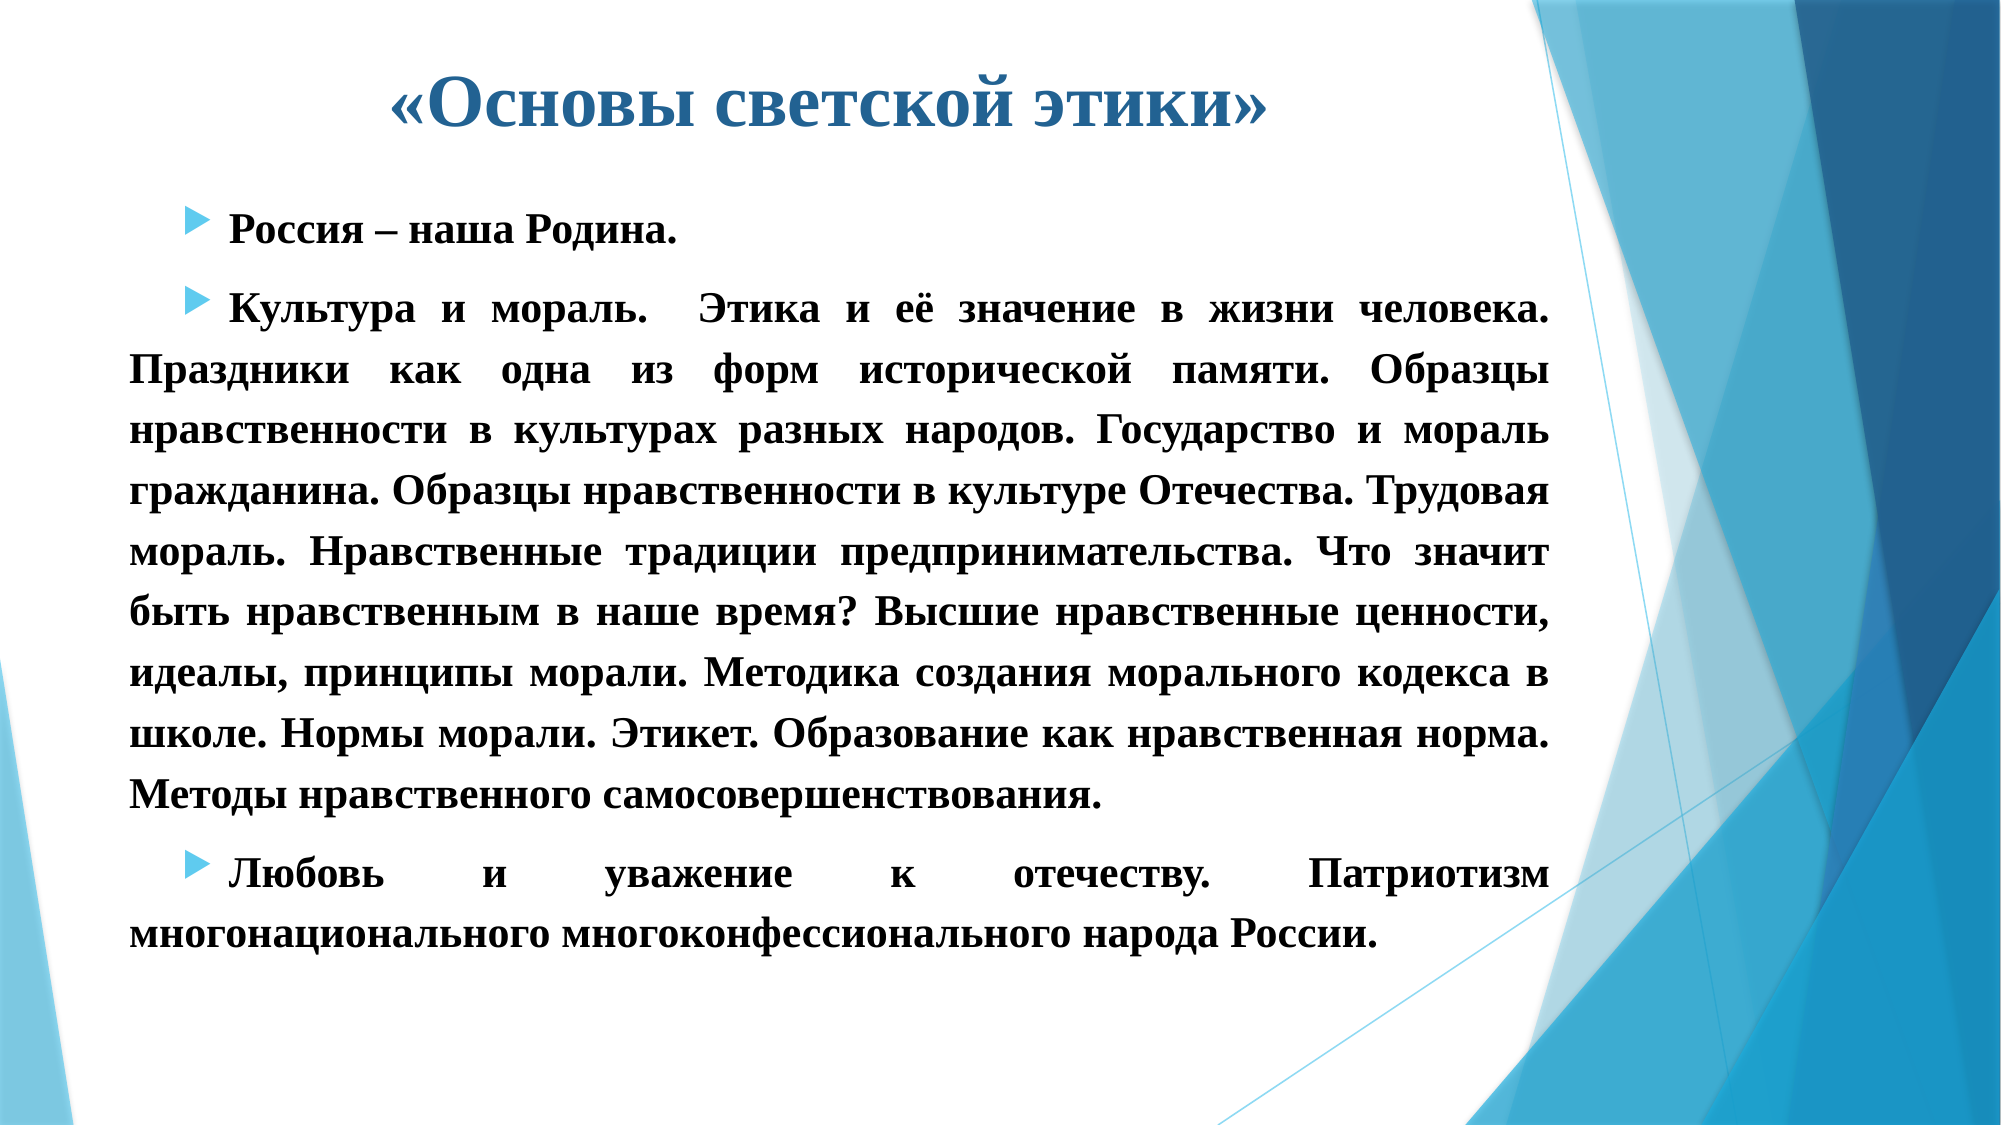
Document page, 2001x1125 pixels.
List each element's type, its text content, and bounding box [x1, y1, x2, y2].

title «Основы светской этики» [124, 30, 1535, 183]
list Россия – наша Родина. Культура и мораль. Этика и её значение в жизни человека. Праздники как одна из форм исторической памяти. Образцы нравственности в культурах разных народов. Государство и мораль гражданина. Образцы нравственности в культуре Отечества. Трудовая мораль. Нравственные традиции предпринимательства. Что значит быть нравственным в наше время? Высшие нравственные ценности, идеалы, принципы морали. Методика создания морального кодекса в школе. Нормы морали. Этикет. Образование как нравственная норма. Методы нравственного самосовершенствования. Любовь и уважение к отечеству. Патриотизм многонационального многоконфессионального народа России. [60, 183, 1567, 986]
